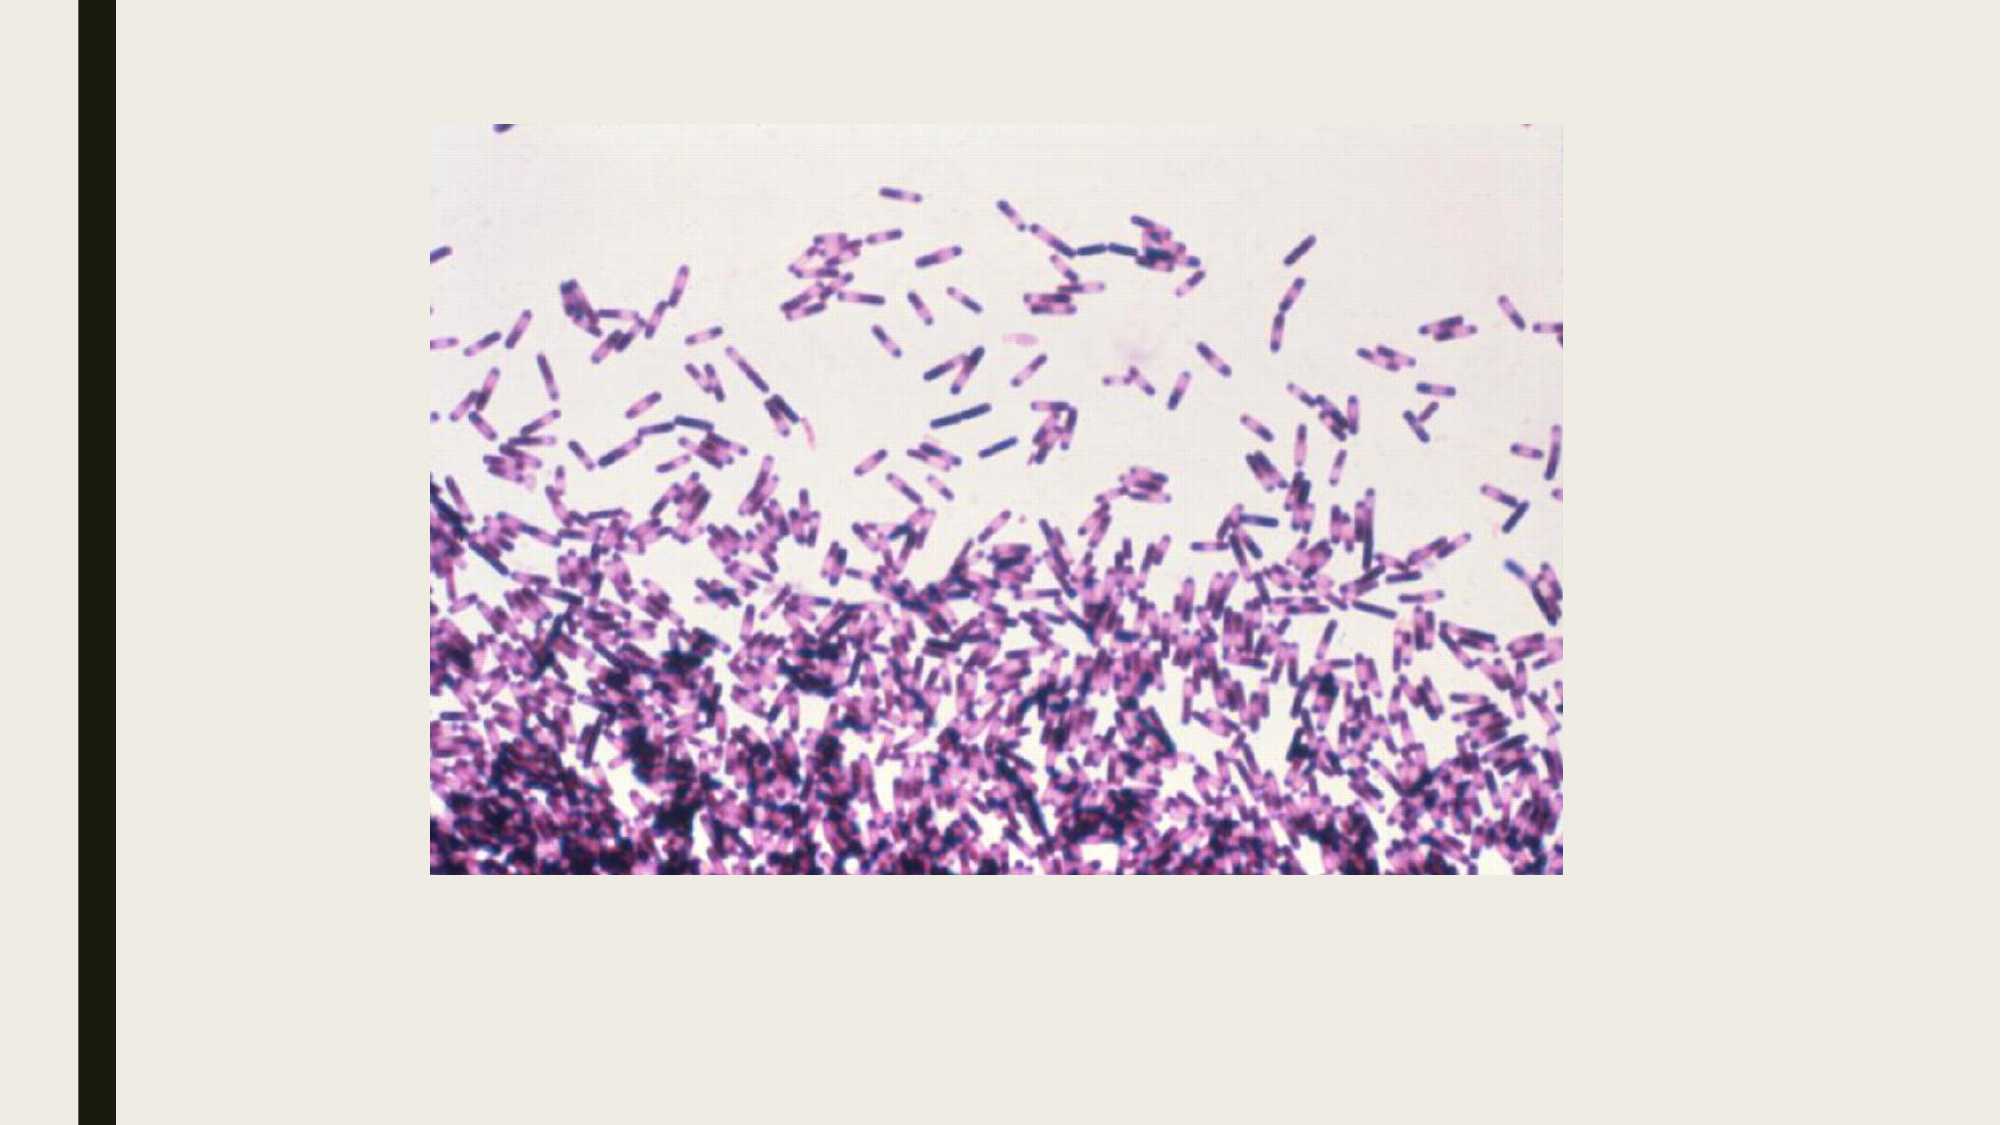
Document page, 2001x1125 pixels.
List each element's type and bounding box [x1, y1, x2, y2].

picture [430, 124, 1563, 875]
